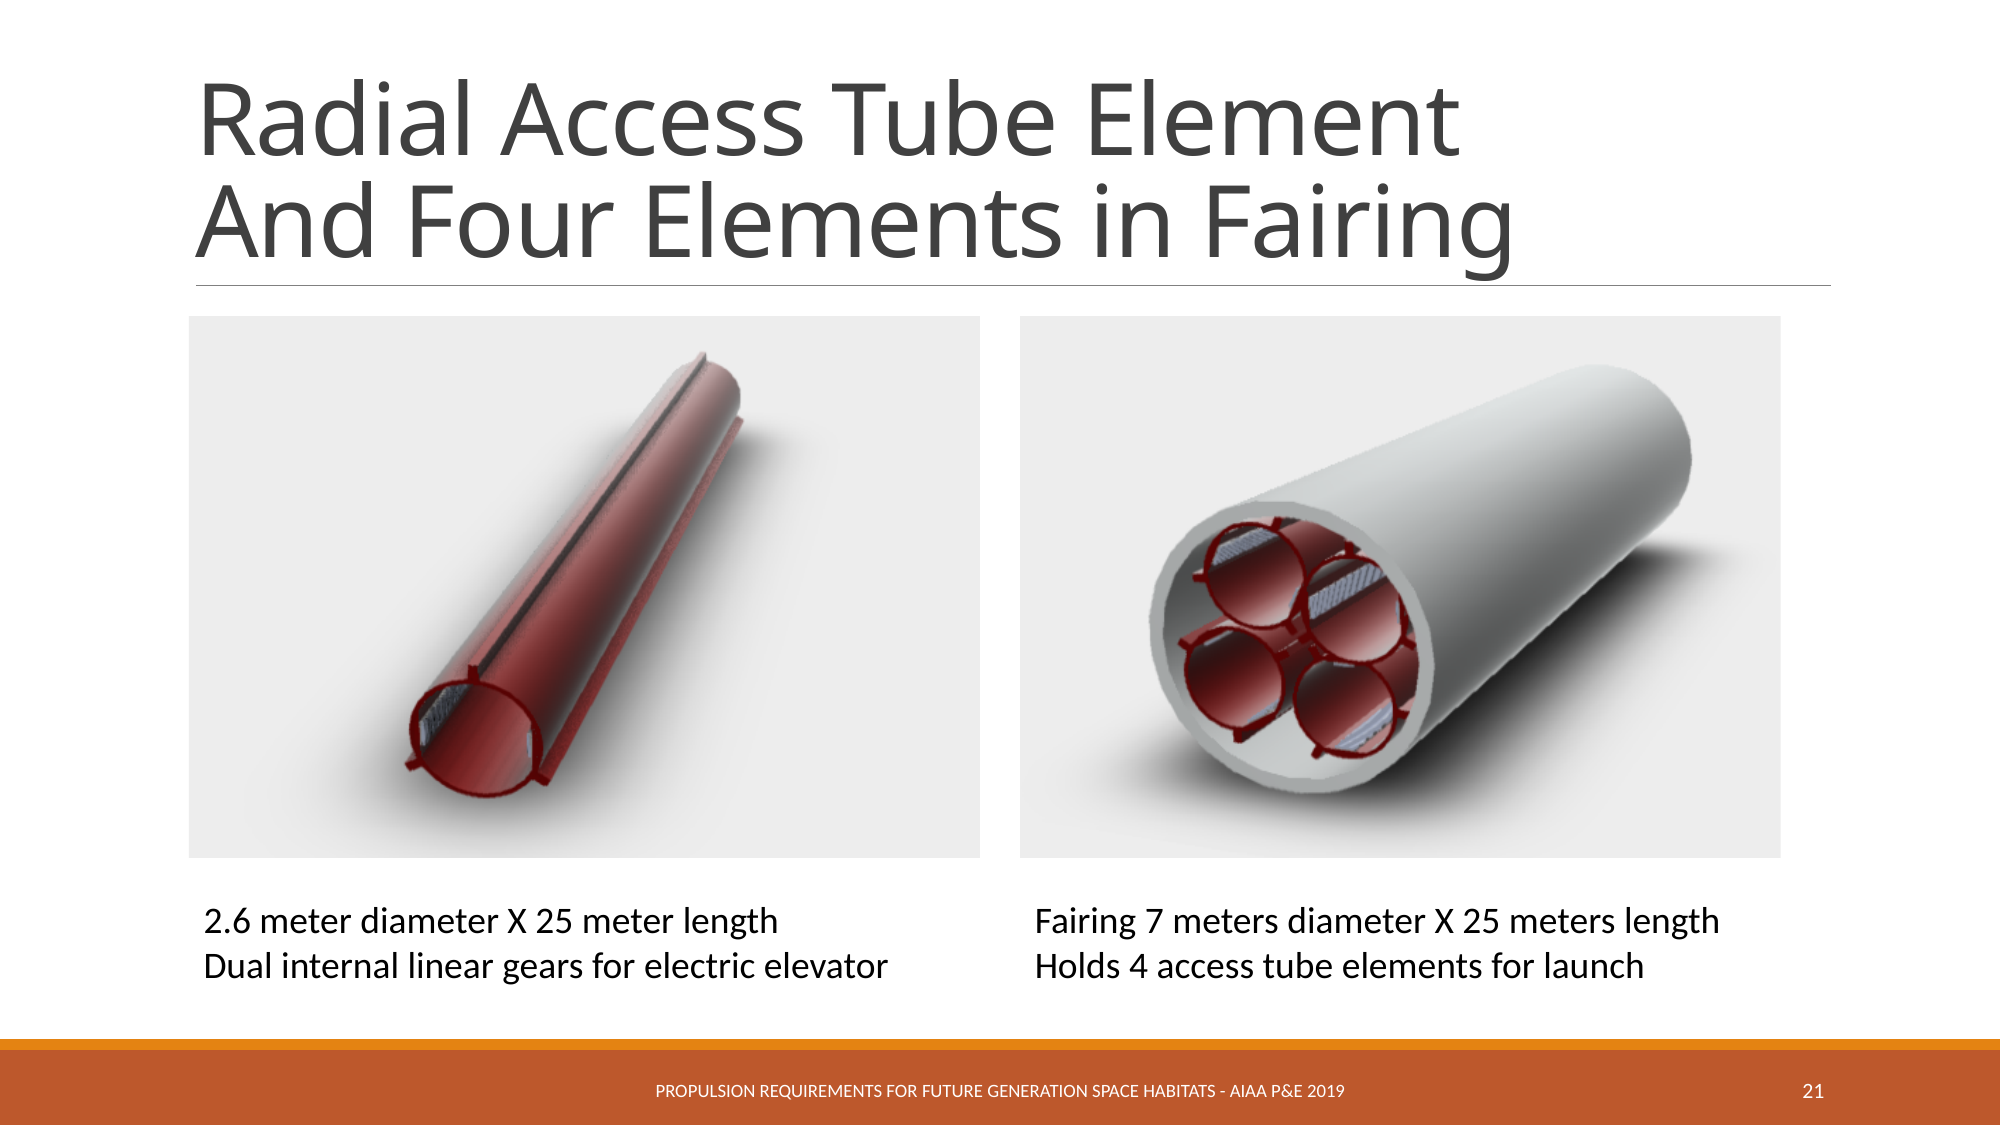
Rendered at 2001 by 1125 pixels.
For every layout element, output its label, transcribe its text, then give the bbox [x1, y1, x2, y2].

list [188, 316, 981, 858]
text_box 2.6 meter diameter X 25 meter length Dual internal linear gears for electric elevator [188, 888, 980, 994]
title Radial Access Tube Element And Four Elements in Fairing [180, 47, 1830, 285]
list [1019, 316, 1782, 858]
text_box Fairing 7 meters diameter X 25 meters length Holds 4 access tube elements for launch [1020, 888, 1781, 994]
footer Propulsion Requirements for Future Generation Space Habitats - AIAA P&E 2019 [604, 1059, 1396, 1120]
slide_number 21 [1624, 1059, 1840, 1120]
